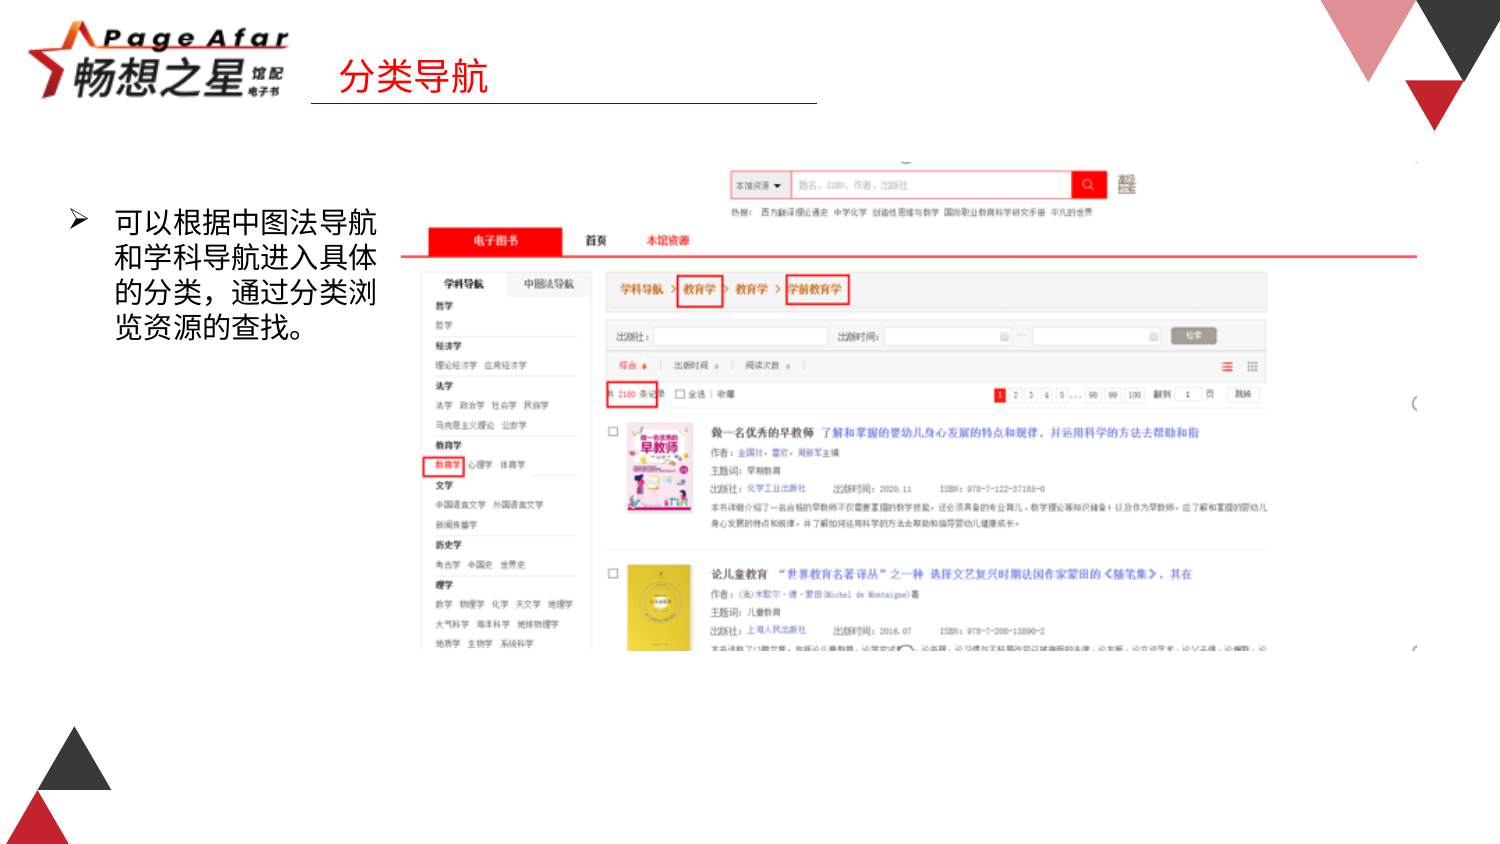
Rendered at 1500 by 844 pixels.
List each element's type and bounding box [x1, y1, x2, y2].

text_box [0, 726, 112, 844]
picture [0, 0, 1500, 844]
text_box [1320, 0, 1500, 131]
text_box [289, 45, 840, 107]
